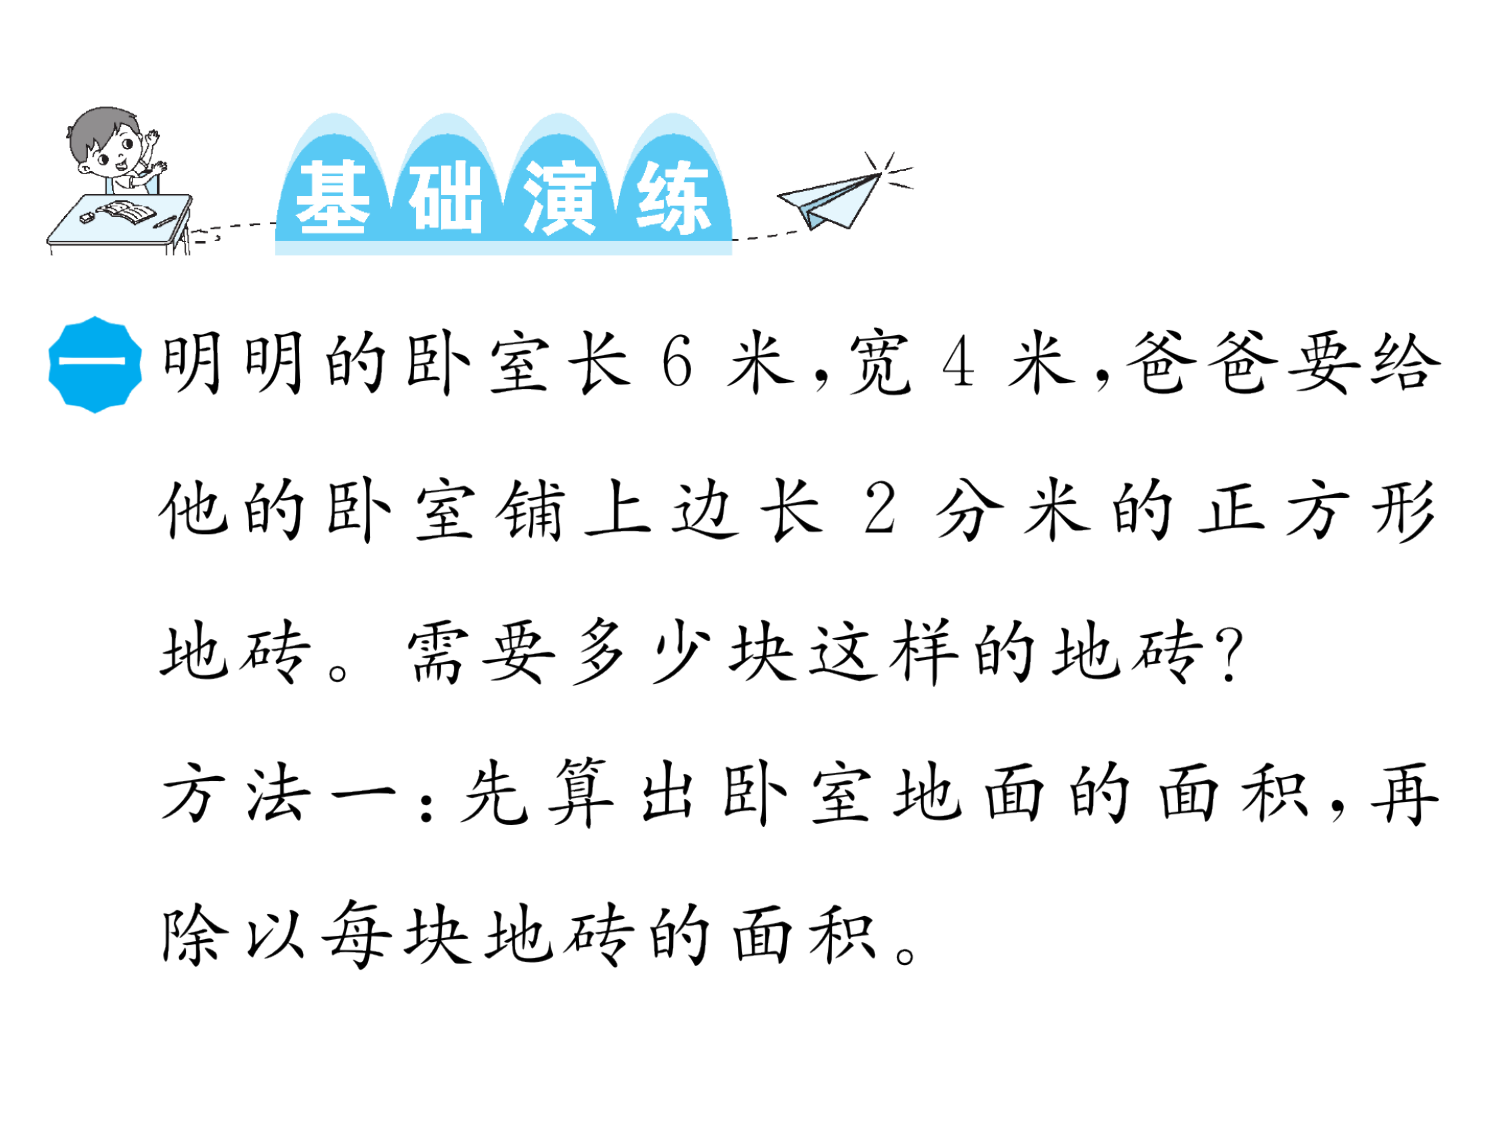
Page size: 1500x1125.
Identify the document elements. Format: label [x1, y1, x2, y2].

picture [41, 78, 1459, 987]
